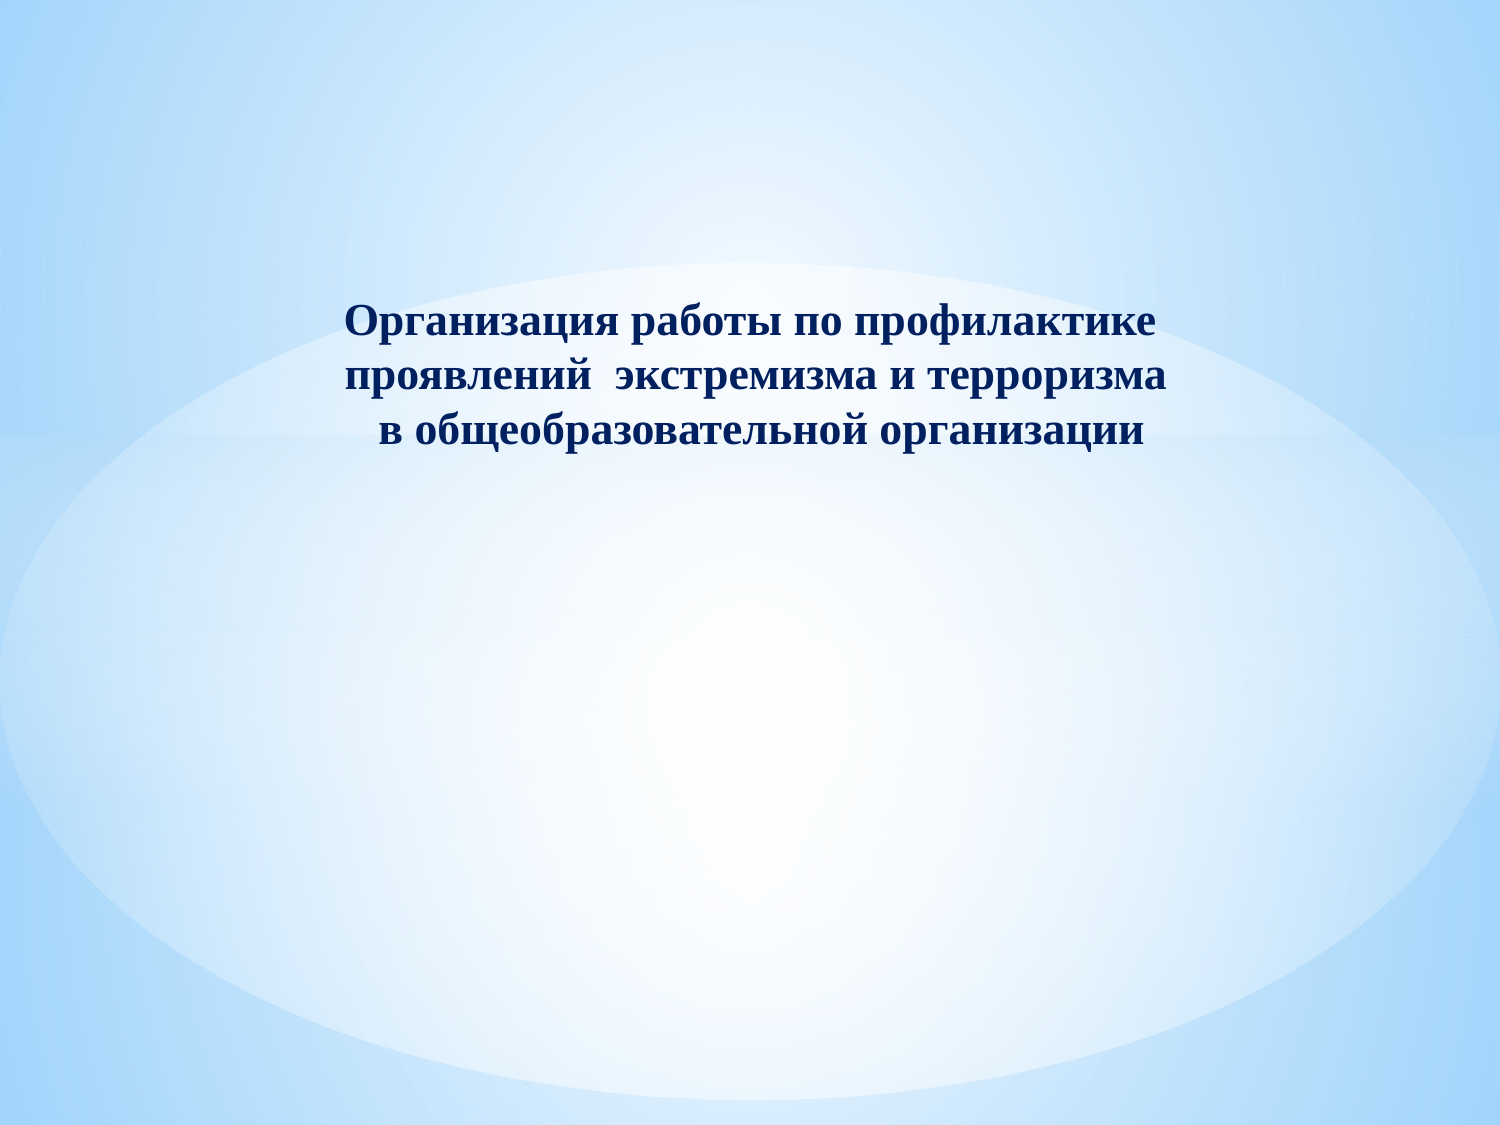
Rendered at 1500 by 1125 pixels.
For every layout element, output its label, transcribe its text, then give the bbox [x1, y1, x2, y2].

text_box Организация работы по профилактике проявлений экстремизма и терроризма в общеобразовательной организации [88, 231, 1424, 517]
